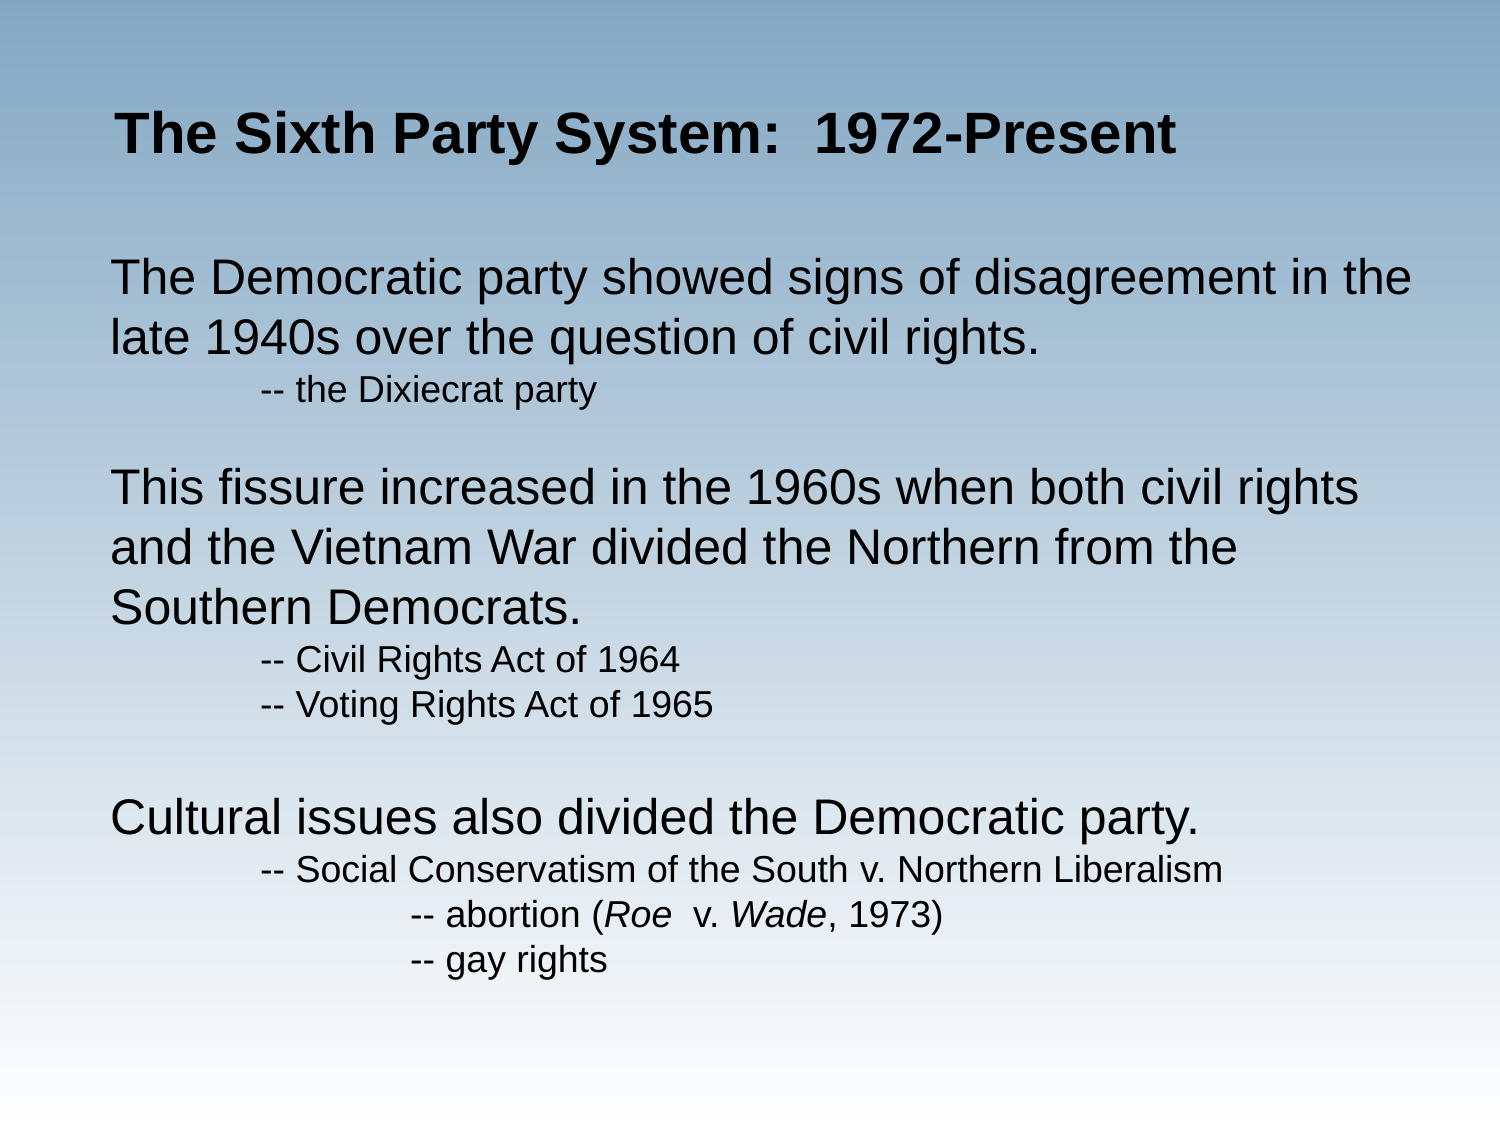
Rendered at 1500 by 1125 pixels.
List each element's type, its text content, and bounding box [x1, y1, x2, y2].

text_box [12, 0, 365, 182]
text_box The Sixth Party System: 1972-Present [99, 87, 1263, 173]
text_box The Democratic party showed signs of disagreement in the late 1940s over the question of civil rights. -- the Dixiecrat party This fissure increased in the 1960s when both civil rights and the Vietnam War divided the Northern from the Southern Democrats. -- Civil Rights Act of 1964 -- Voting Rights Act of 1965 Cultural issues also divided the Democratic party. -- Social Conservatism of the South v. Northern Liberalism -- abortion (Roe v. Wade, 1973) -- gay rights [95, 237, 1446, 1093]
